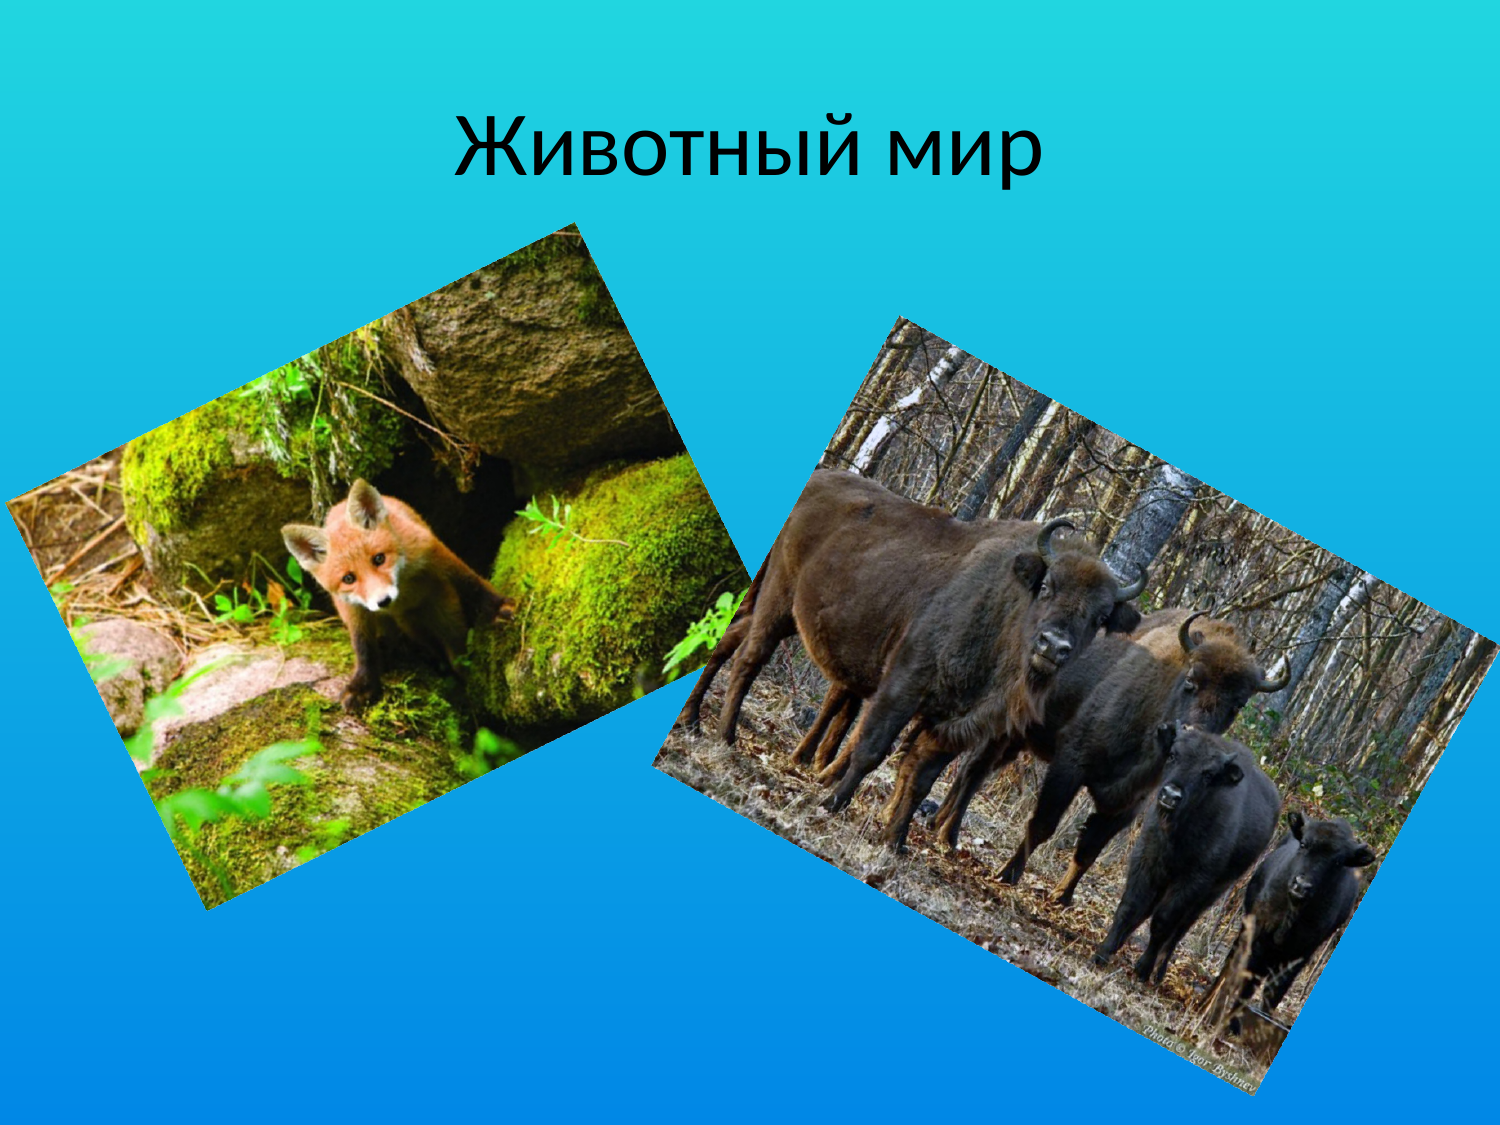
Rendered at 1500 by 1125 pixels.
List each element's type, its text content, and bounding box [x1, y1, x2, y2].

title Животный мир [75, 45, 1425, 233]
picture [0, 223, 1500, 1096]
